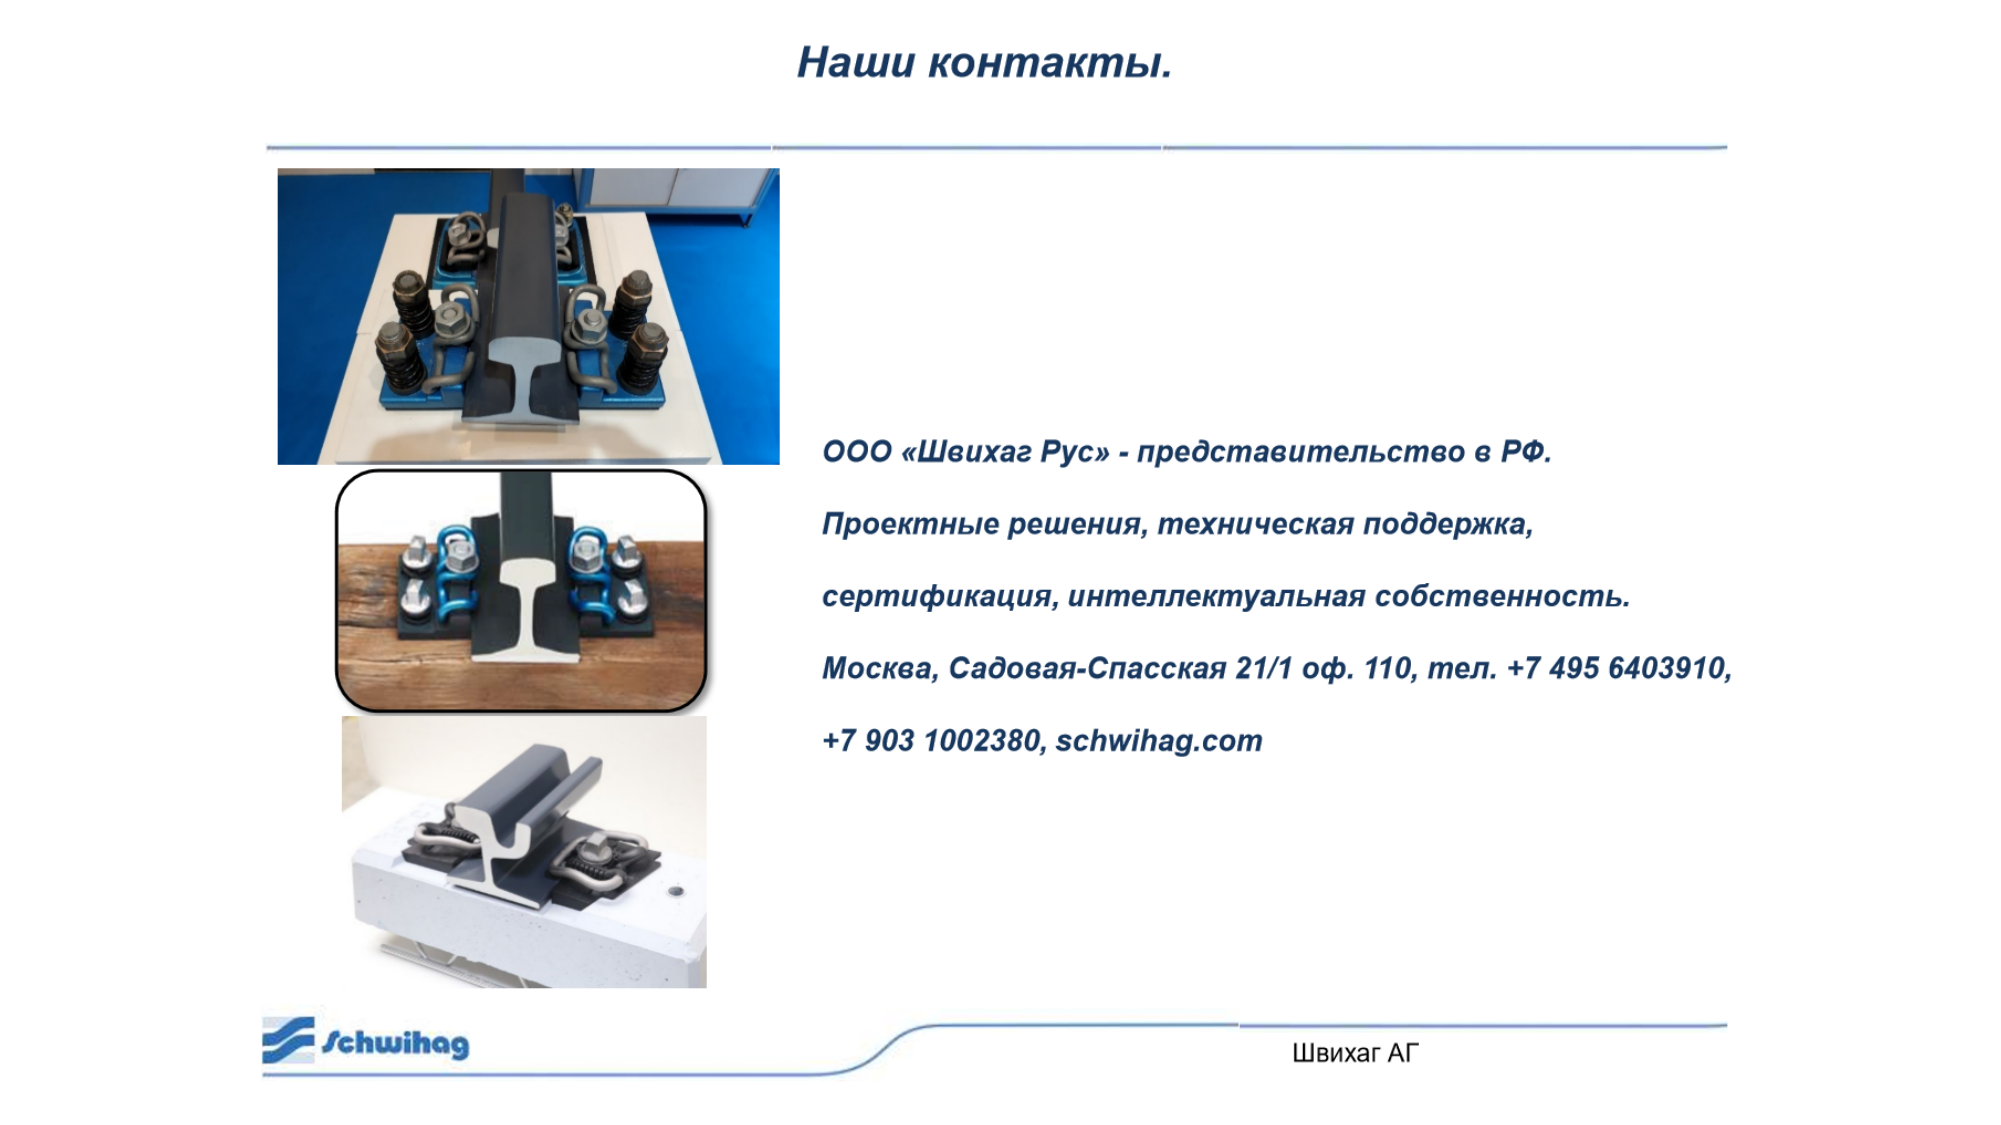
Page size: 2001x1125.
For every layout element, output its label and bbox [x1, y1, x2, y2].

picture [249, 0, 1744, 1120]
